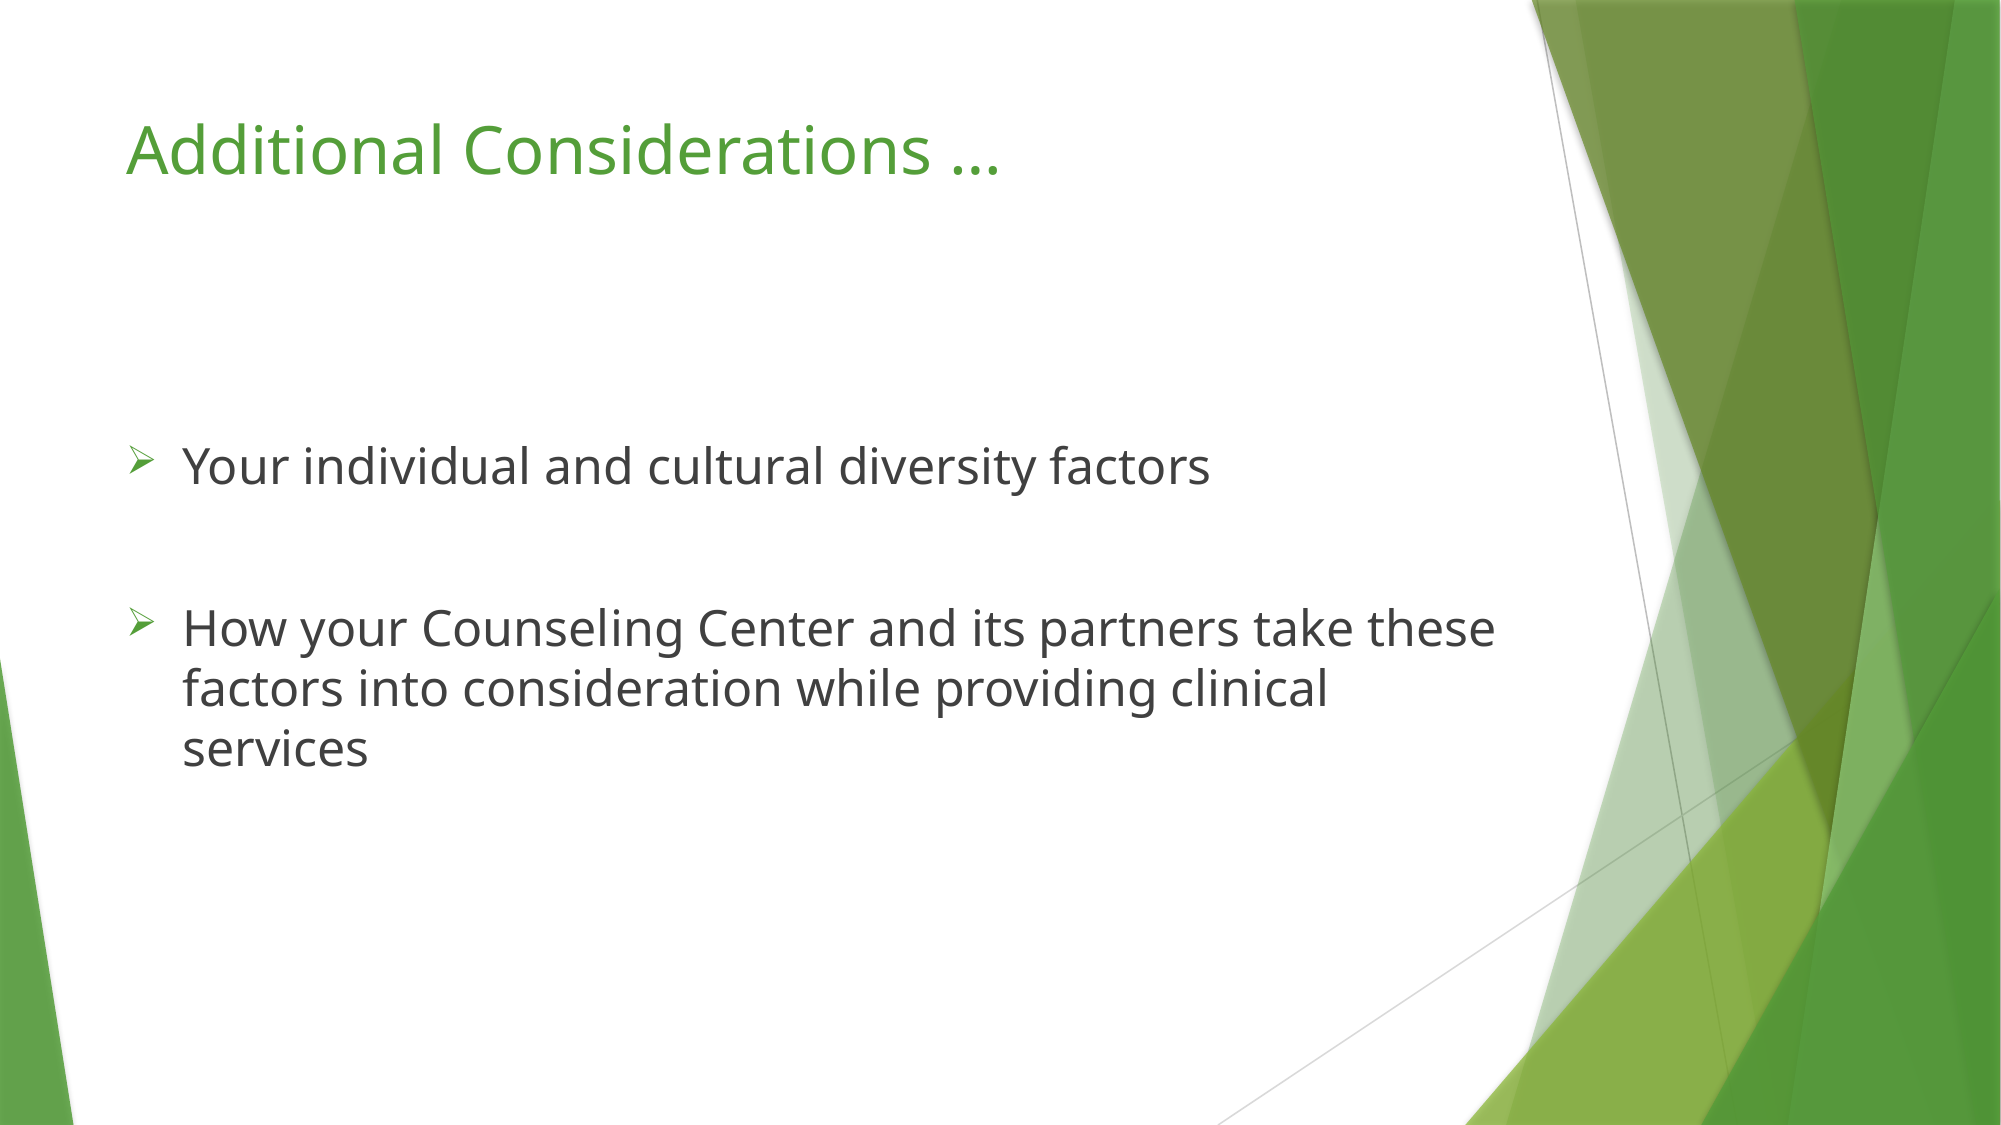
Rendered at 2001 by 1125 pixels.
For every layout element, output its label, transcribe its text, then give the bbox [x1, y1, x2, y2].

list Your individual and cultural diversity factors How your Counseling Center and its partners take these factors into consideration while providing clinical services [111, 427, 1522, 992]
title Additional Considerations … [111, 99, 1522, 317]
